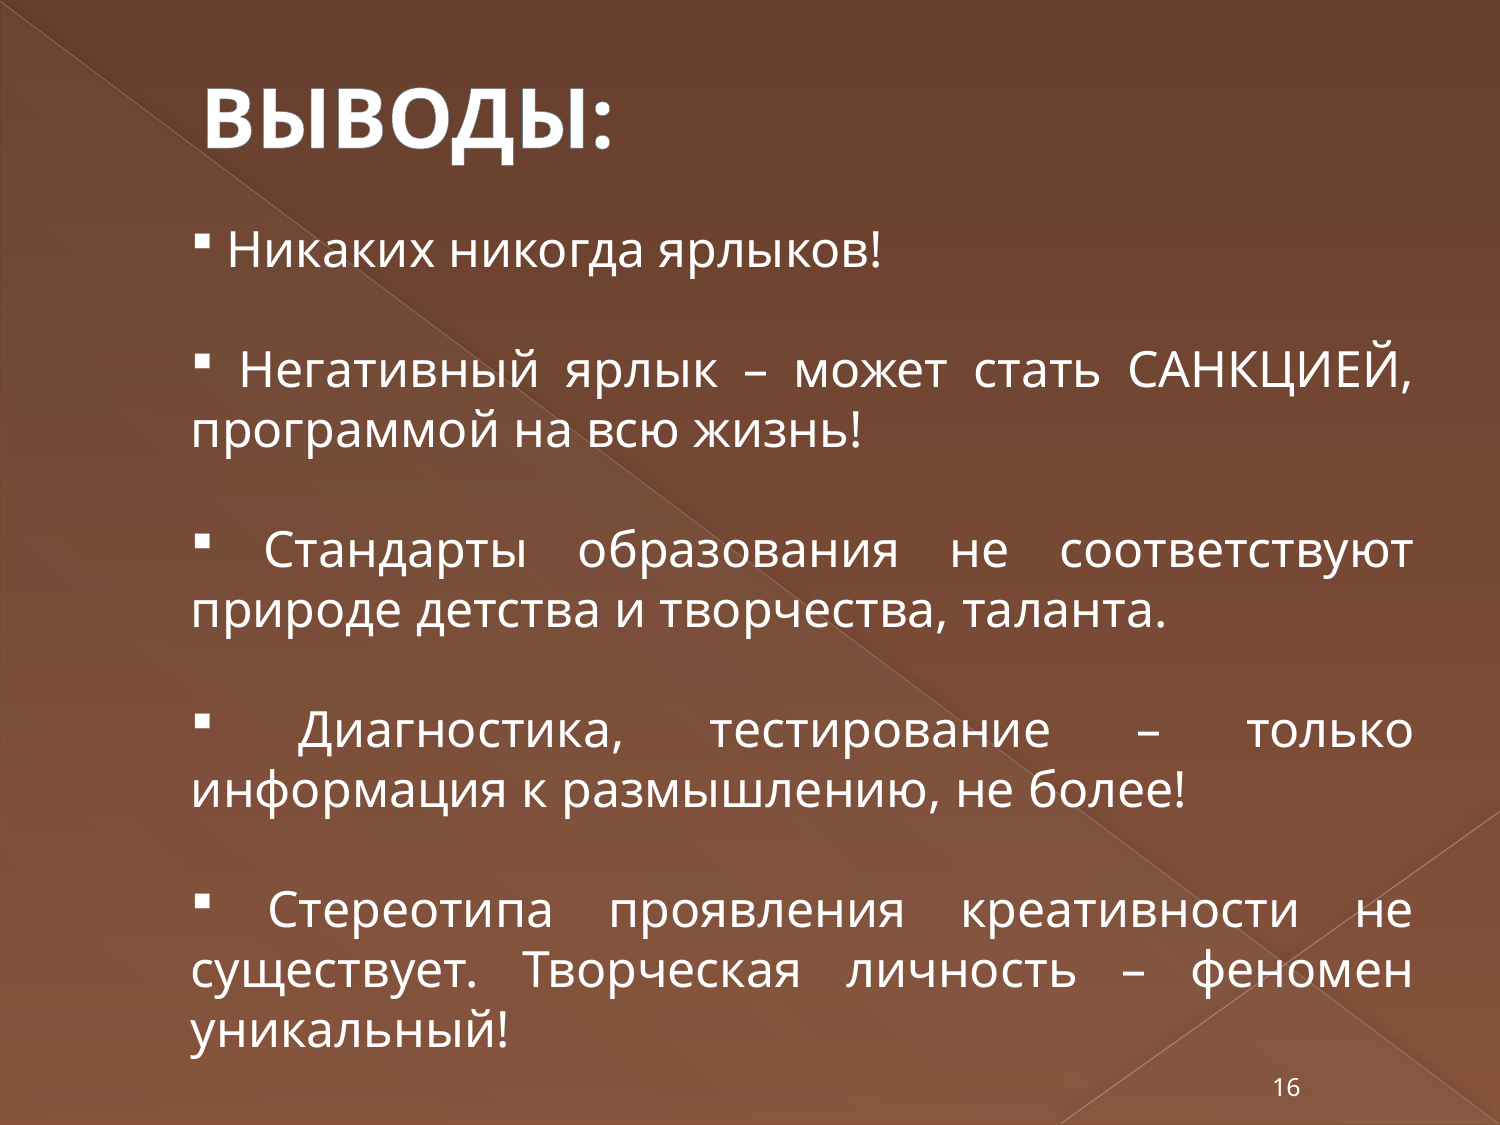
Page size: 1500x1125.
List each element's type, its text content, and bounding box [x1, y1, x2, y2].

title ВЫВОДЫ: [105, 0, 945, 230]
text_box Никаких никогда ярлыков! Негативный ярлык – может стать САНКЦИЕЙ, программой на всю жизнь! Стандарты образования не соответствуют природе детства и творчества, таланта. Диагностика, тестирование – только информация к размышлению, не более! Стереотипа проявления креативности не существует. Творческая личность – феномен уникальный! [175, 210, 1430, 1066]
slide_number 16 [1245, 1063, 1328, 1113]
